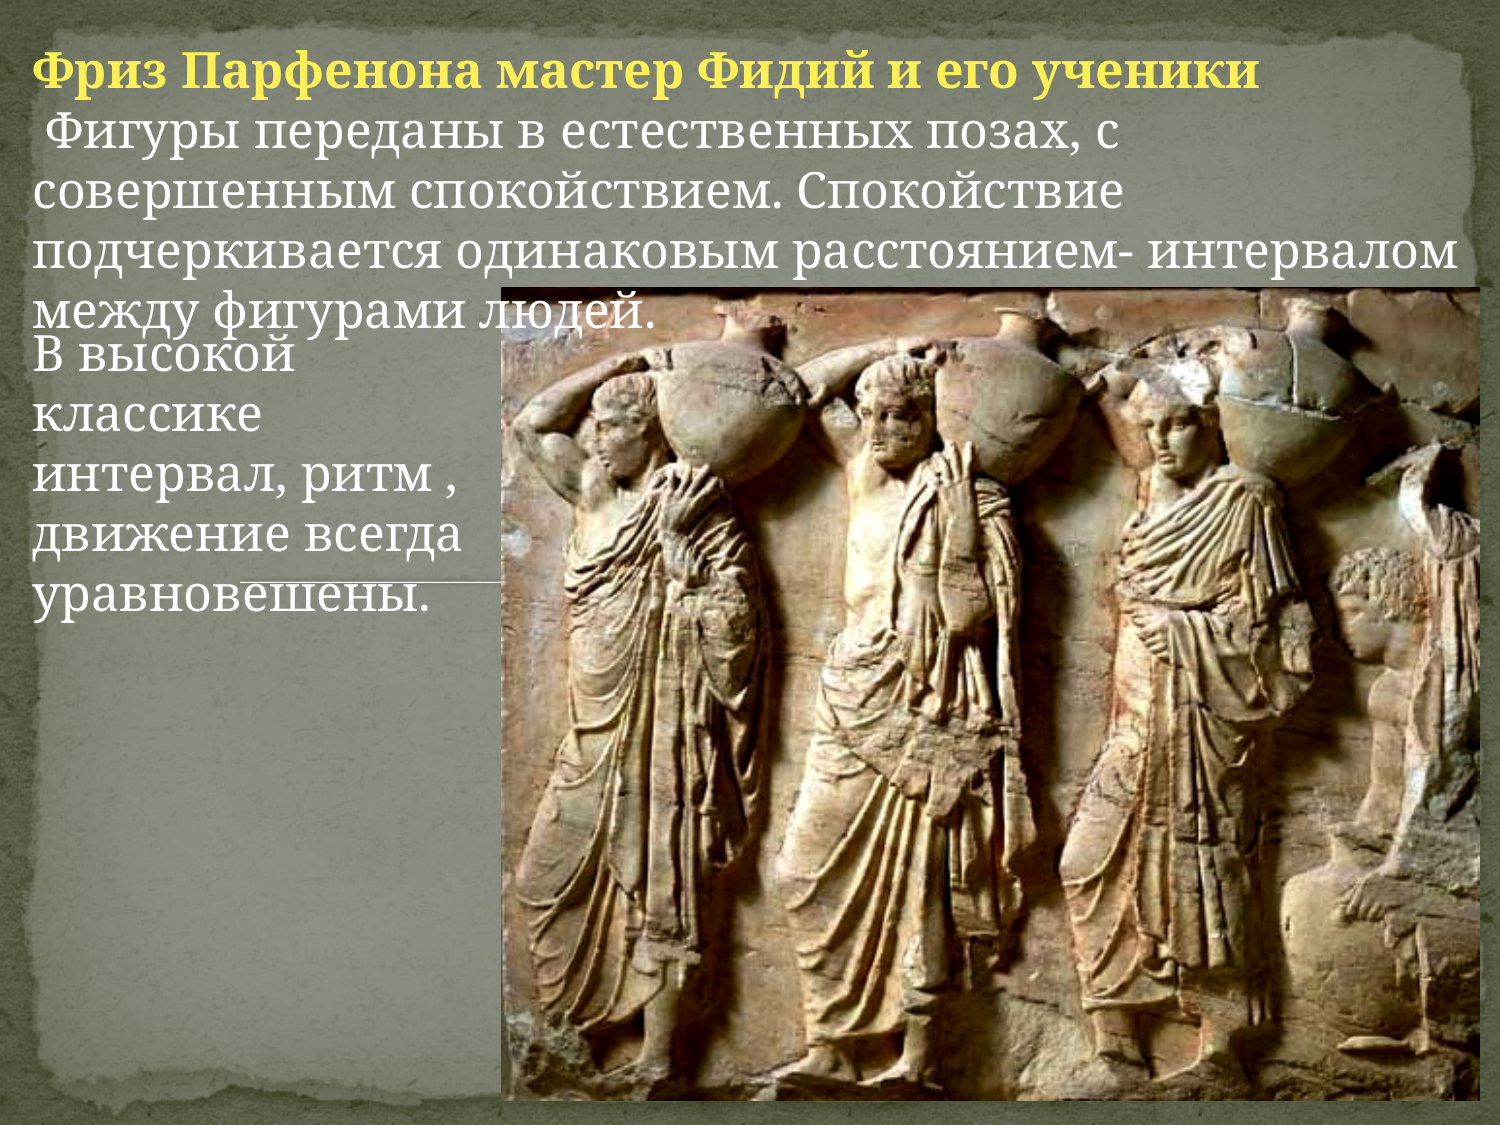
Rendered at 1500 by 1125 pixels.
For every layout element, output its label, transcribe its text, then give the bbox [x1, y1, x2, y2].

picture [501, 289, 1481, 1101]
text_box Фриз Парфенона мастер Фидий и его ученики Фигуры переданы в естественных позах, с совершенным спокойствием. Спокойствие подчеркивается одинаковым расстоянием- интервалом между фигурами людей. [17, 30, 1483, 314]
text_box В высокой классике интервал, ритм , движение всегда уравновешены. [17, 314, 491, 630]
